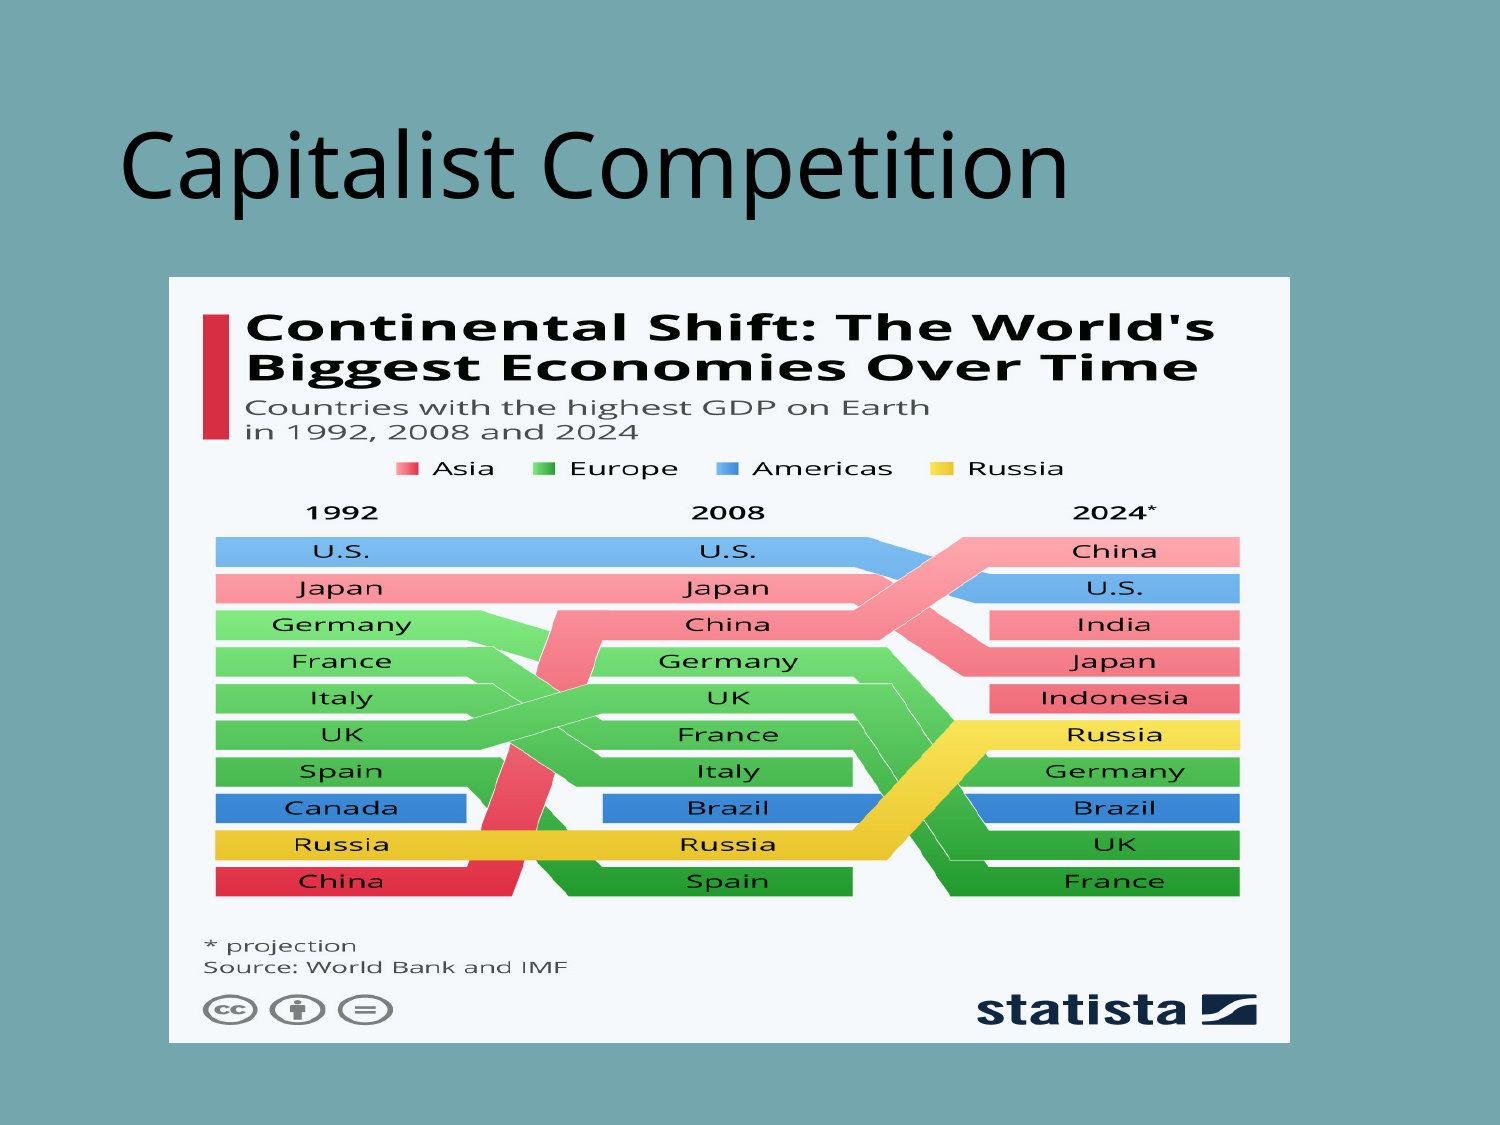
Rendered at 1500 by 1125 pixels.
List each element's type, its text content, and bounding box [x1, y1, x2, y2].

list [169, 277, 1290, 1043]
title Capitalist Competition [103, 59, 1397, 278]
